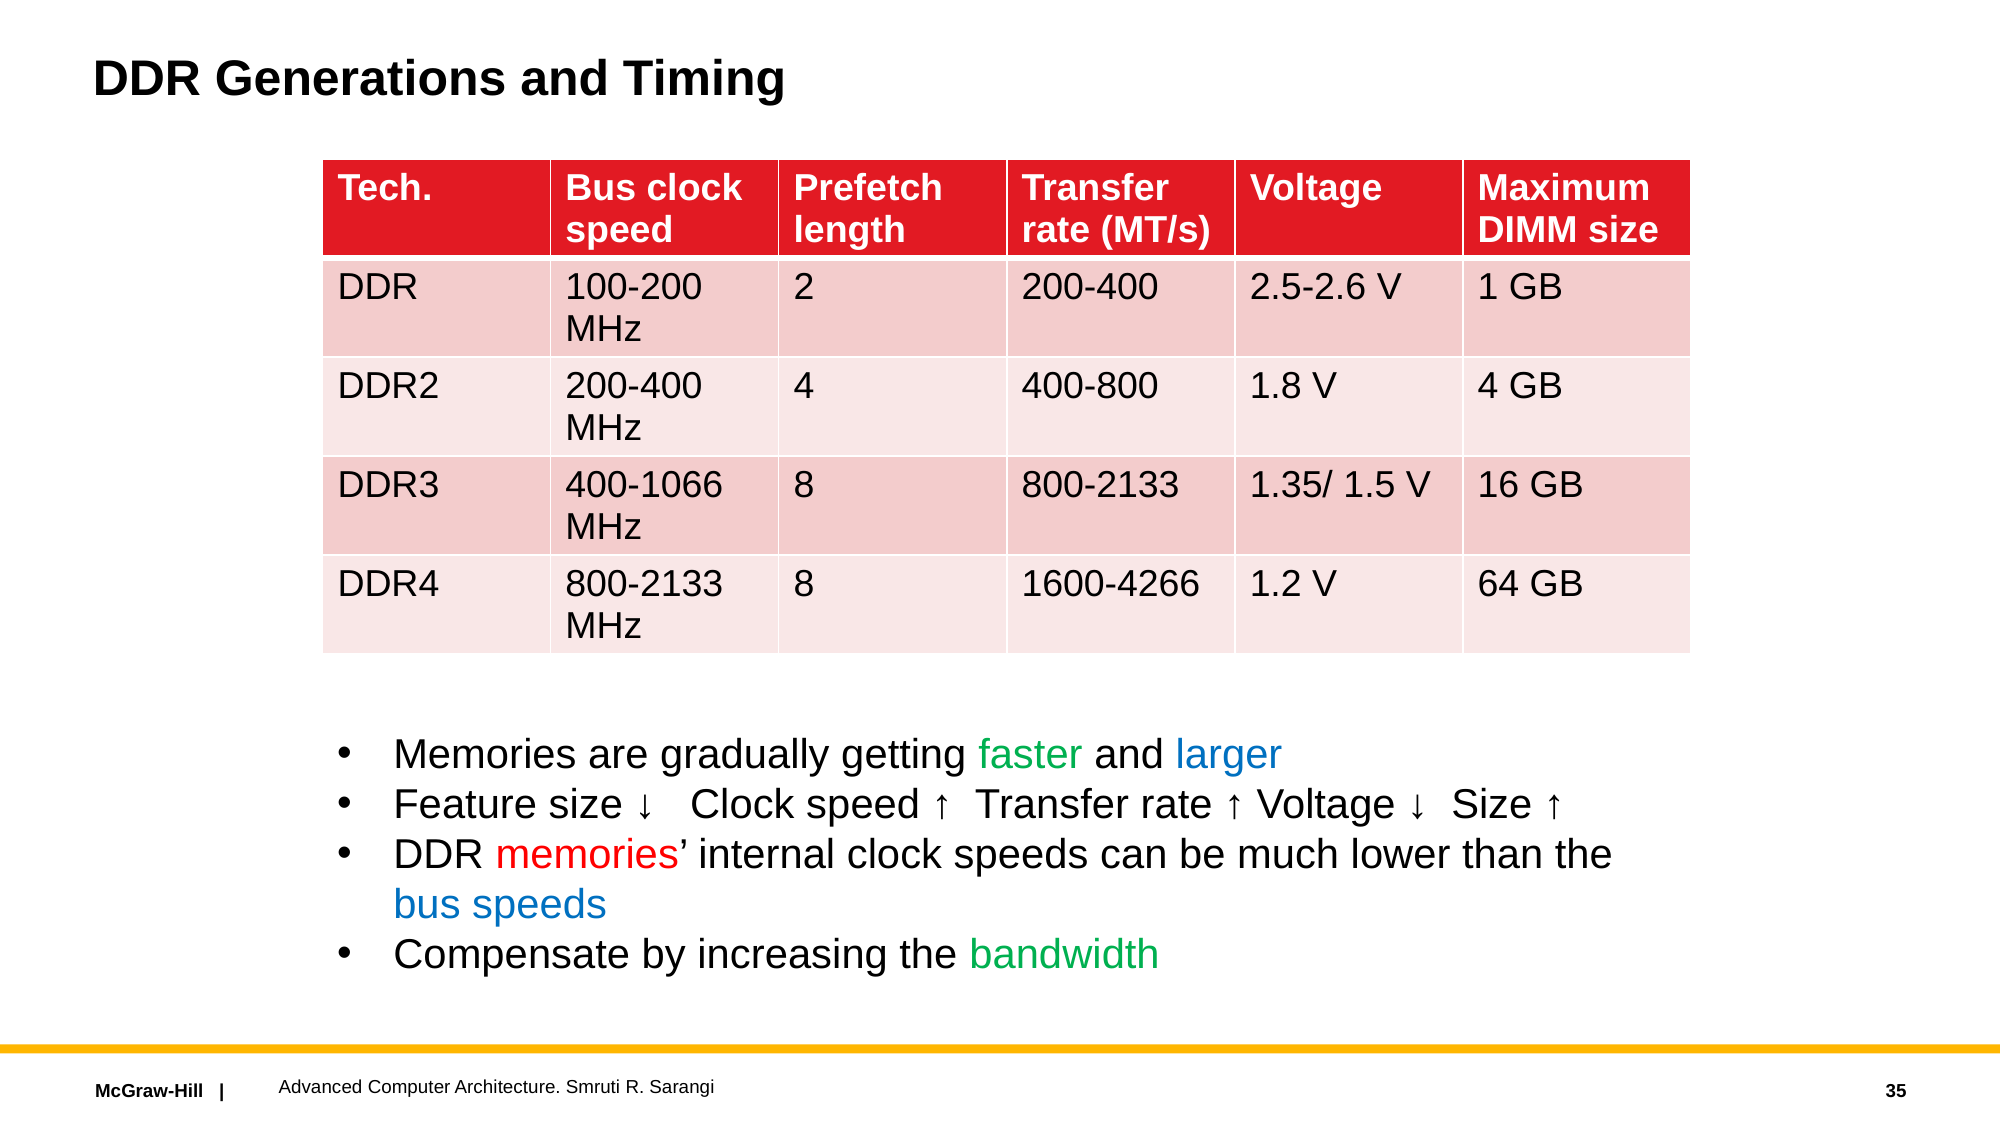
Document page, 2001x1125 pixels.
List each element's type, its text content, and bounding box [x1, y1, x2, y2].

table_header Tech. [323, 160, 550, 255]
table_cell 4 [779, 358, 1006, 455]
table_cell 400-1066 MHz [551, 457, 778, 554]
table_cell 200-400 [1008, 261, 1234, 356]
table_cell 16 GB [1464, 457, 1690, 554]
table_cell 800-2133 [1008, 457, 1234, 554]
table_cell 1.2 V [1236, 556, 1462, 653]
table_header Prefetch length [779, 160, 1006, 255]
table_cell DDR2 [323, 358, 550, 455]
table_header Bus clock speed [551, 160, 778, 255]
table_cell 8 [779, 457, 1006, 554]
title DDR Generations and Timing [78, 45, 1578, 180]
table_cell 8 [779, 556, 1006, 653]
table_cell DDR [323, 261, 550, 356]
table_cell 100-200 MHz [551, 261, 778, 356]
table_cell 4 GB [1464, 358, 1690, 455]
table_cell DDR4 [323, 556, 550, 653]
table_cell 400-800 [1008, 358, 1234, 455]
table_header Maximum DIMM size [1464, 160, 1690, 255]
table_cell 800-2133 MHz [551, 556, 778, 653]
table_cell 200-400 MHz [551, 358, 778, 455]
table_cell 2 [779, 261, 1006, 356]
table_cell 2.5-2.6 V [1236, 261, 1462, 356]
table_cell 1600-4266 [1008, 556, 1234, 653]
table_cell DDR3 [323, 457, 550, 554]
table_cell 64 GB [1464, 556, 1690, 653]
table_header Voltage [1236, 160, 1462, 255]
slide_number 35 [1711, 1071, 1922, 1109]
footer Advanced Computer Architecture. Smruti R. Sarangi [263, 1067, 1464, 1105]
table_header Transfer rate (MT/s) [1008, 160, 1234, 255]
table_cell 1.8 V [1236, 358, 1462, 455]
table_cell 1 GB [1464, 261, 1690, 356]
table_cell 1.35/ 1.5 V [1236, 457, 1462, 554]
text_box Memories are gradually getting faster and larger Feature size ↓ Clock speed ↑ Transfer rate ↑ Voltage ↓ Size ↑ DDR memories’ internal clock speeds can be much lower than the bus speeds Compensate by increasing the bandwidth [322, 694, 1662, 985]
